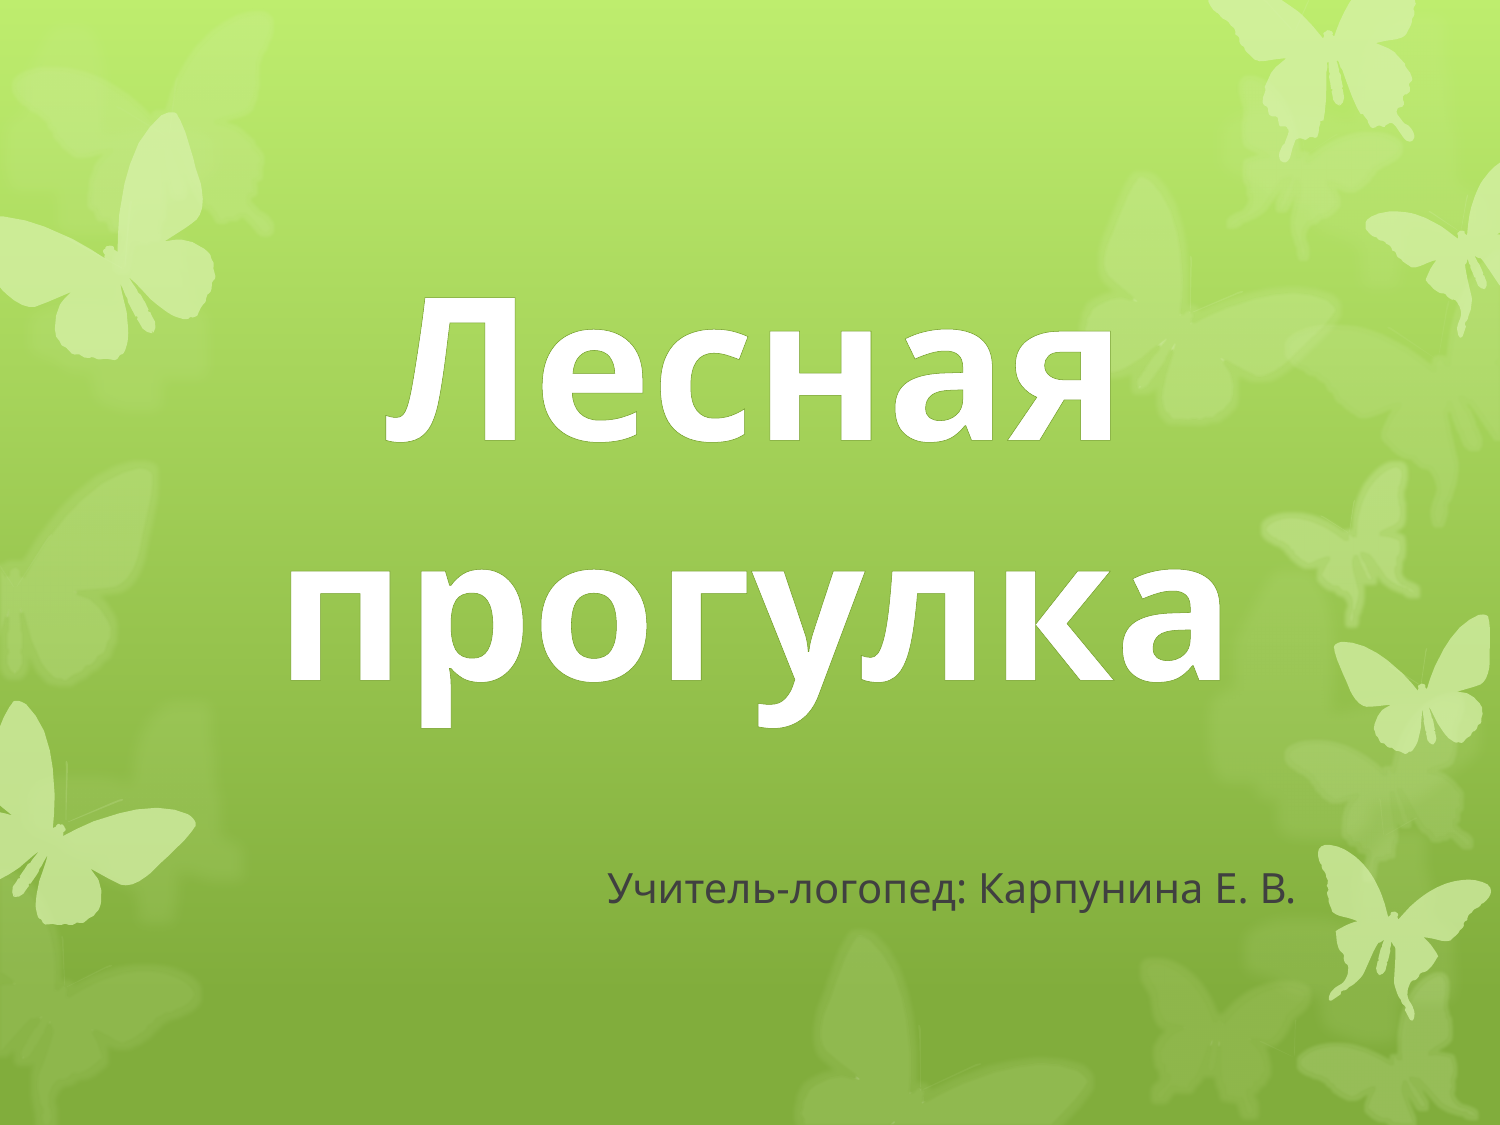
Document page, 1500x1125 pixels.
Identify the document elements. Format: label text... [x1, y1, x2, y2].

title Лесная прогулка [171, 219, 1339, 728]
subtitle Учитель-логопед: Карпунина Е. В. [165, 783, 1334, 925]
